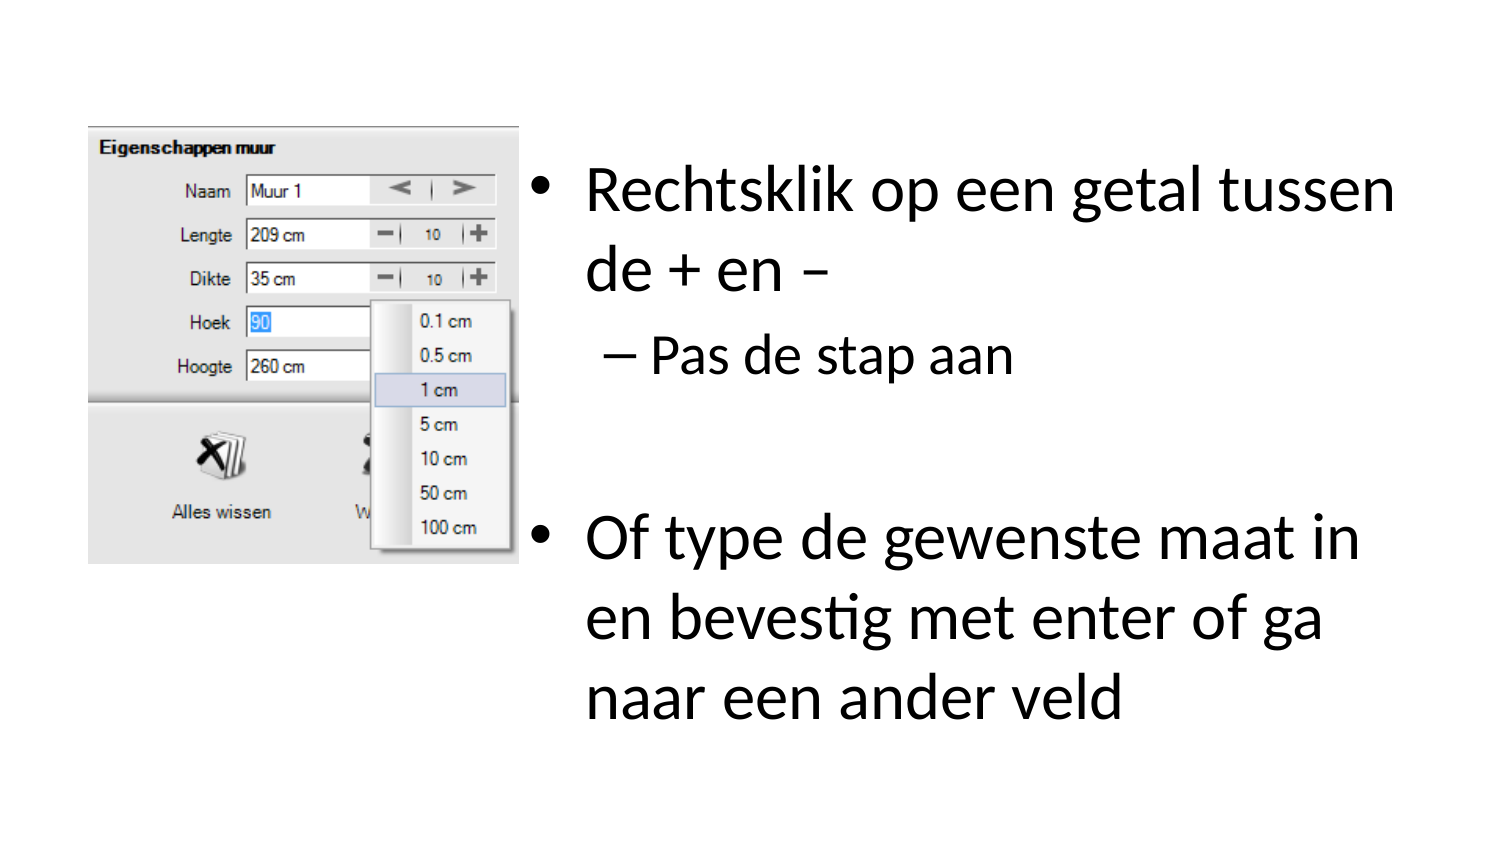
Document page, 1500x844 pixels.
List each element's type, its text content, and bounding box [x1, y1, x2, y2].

list Rechtsklik op een getal tussen de + en – Pas de stap aan Of type de gewenste maat in en bevestig met enter of ga naar een ander veld [513, 43, 1425, 754]
picture [88, 126, 519, 565]
